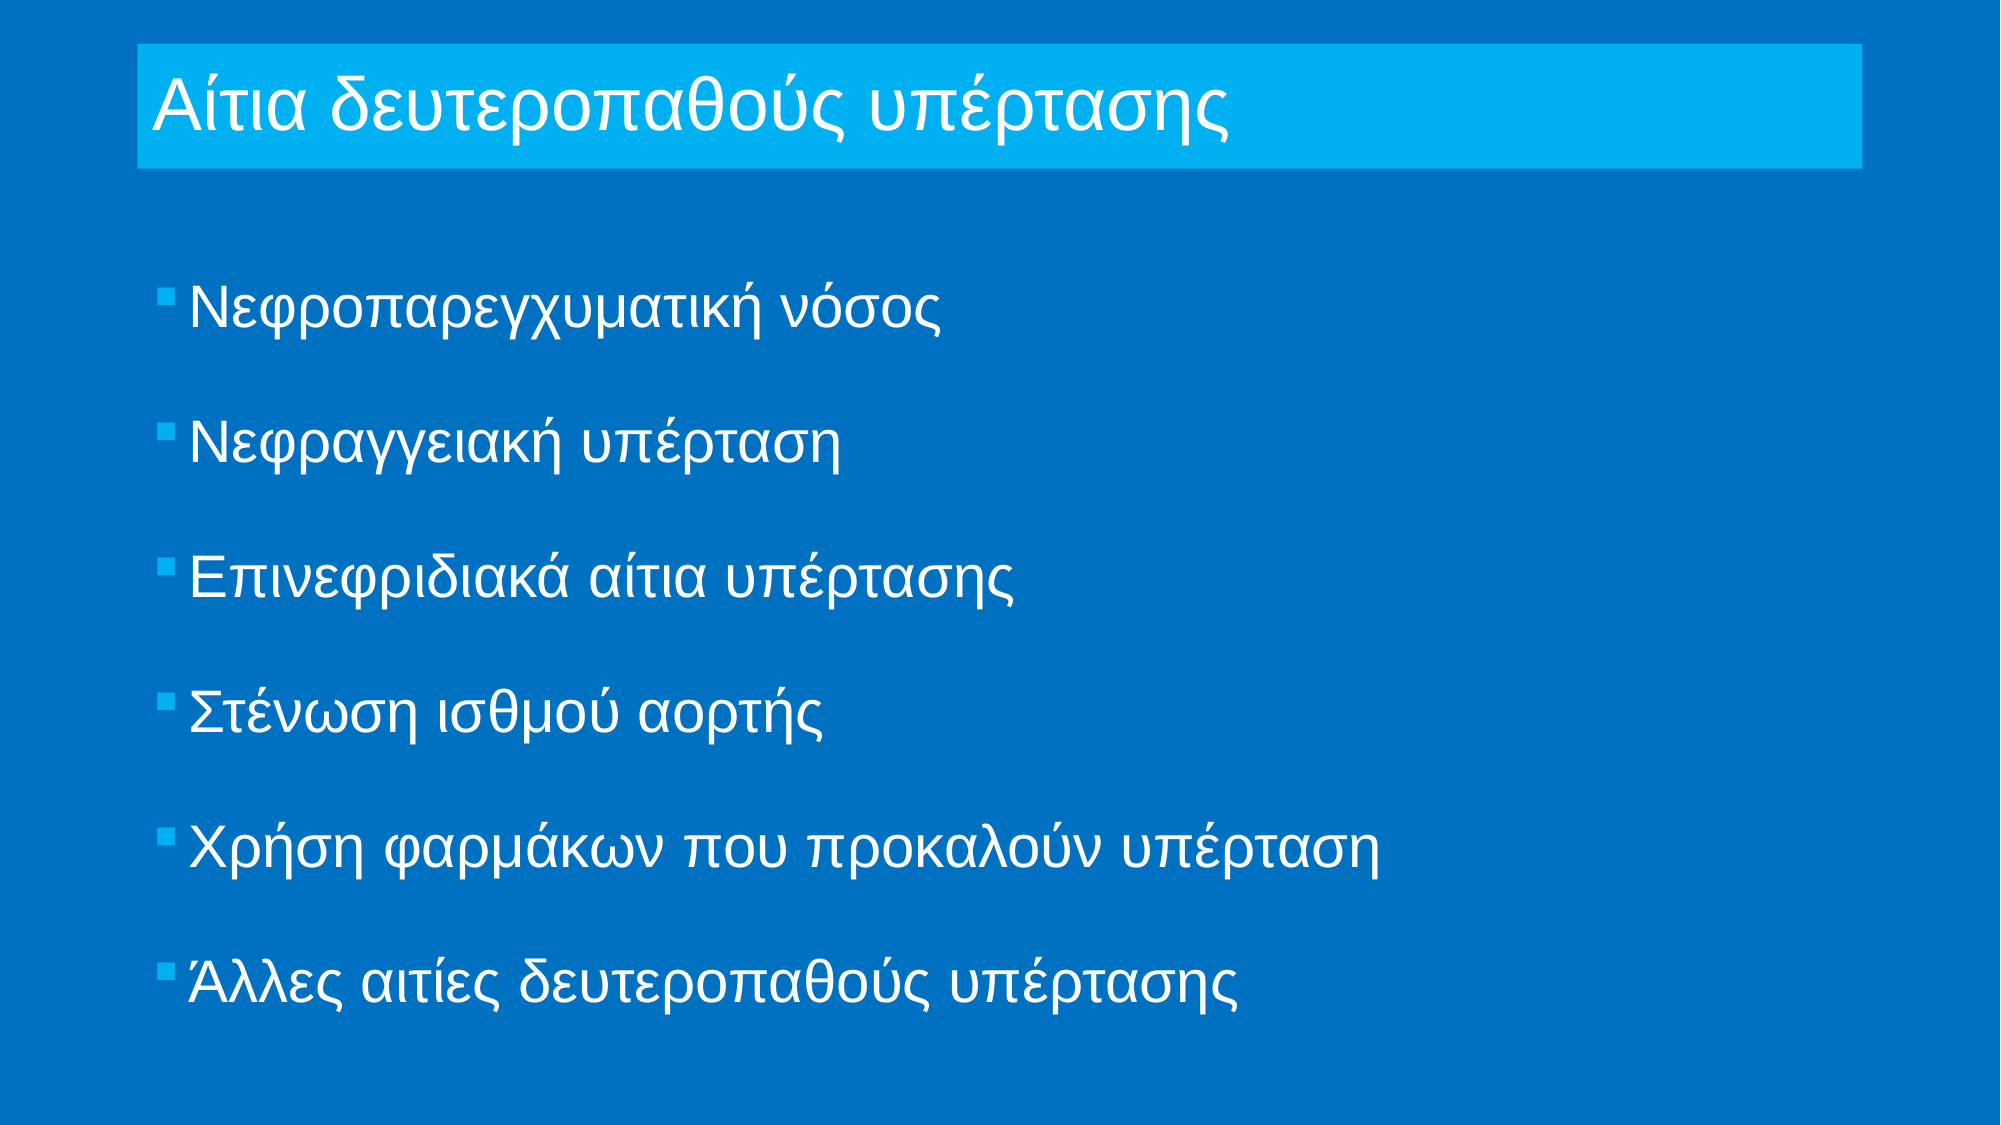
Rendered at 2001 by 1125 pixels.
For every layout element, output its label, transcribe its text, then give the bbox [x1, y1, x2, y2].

title Αίτια δευτεροπαθούς υπέρτασης [137, 43, 1863, 169]
list Νεφροπαρεγχυματική νόσος Νεφραγγειακή υπέρταση Επινεφριδιακά αίτια υπέρτασης Στένωση ισθμού αορτής Χρήση φαρμάκων που προκαλούν υπέρταση Άλλες αιτίες δευτεροπαθούς υπέρτασης [137, 217, 1863, 1029]
